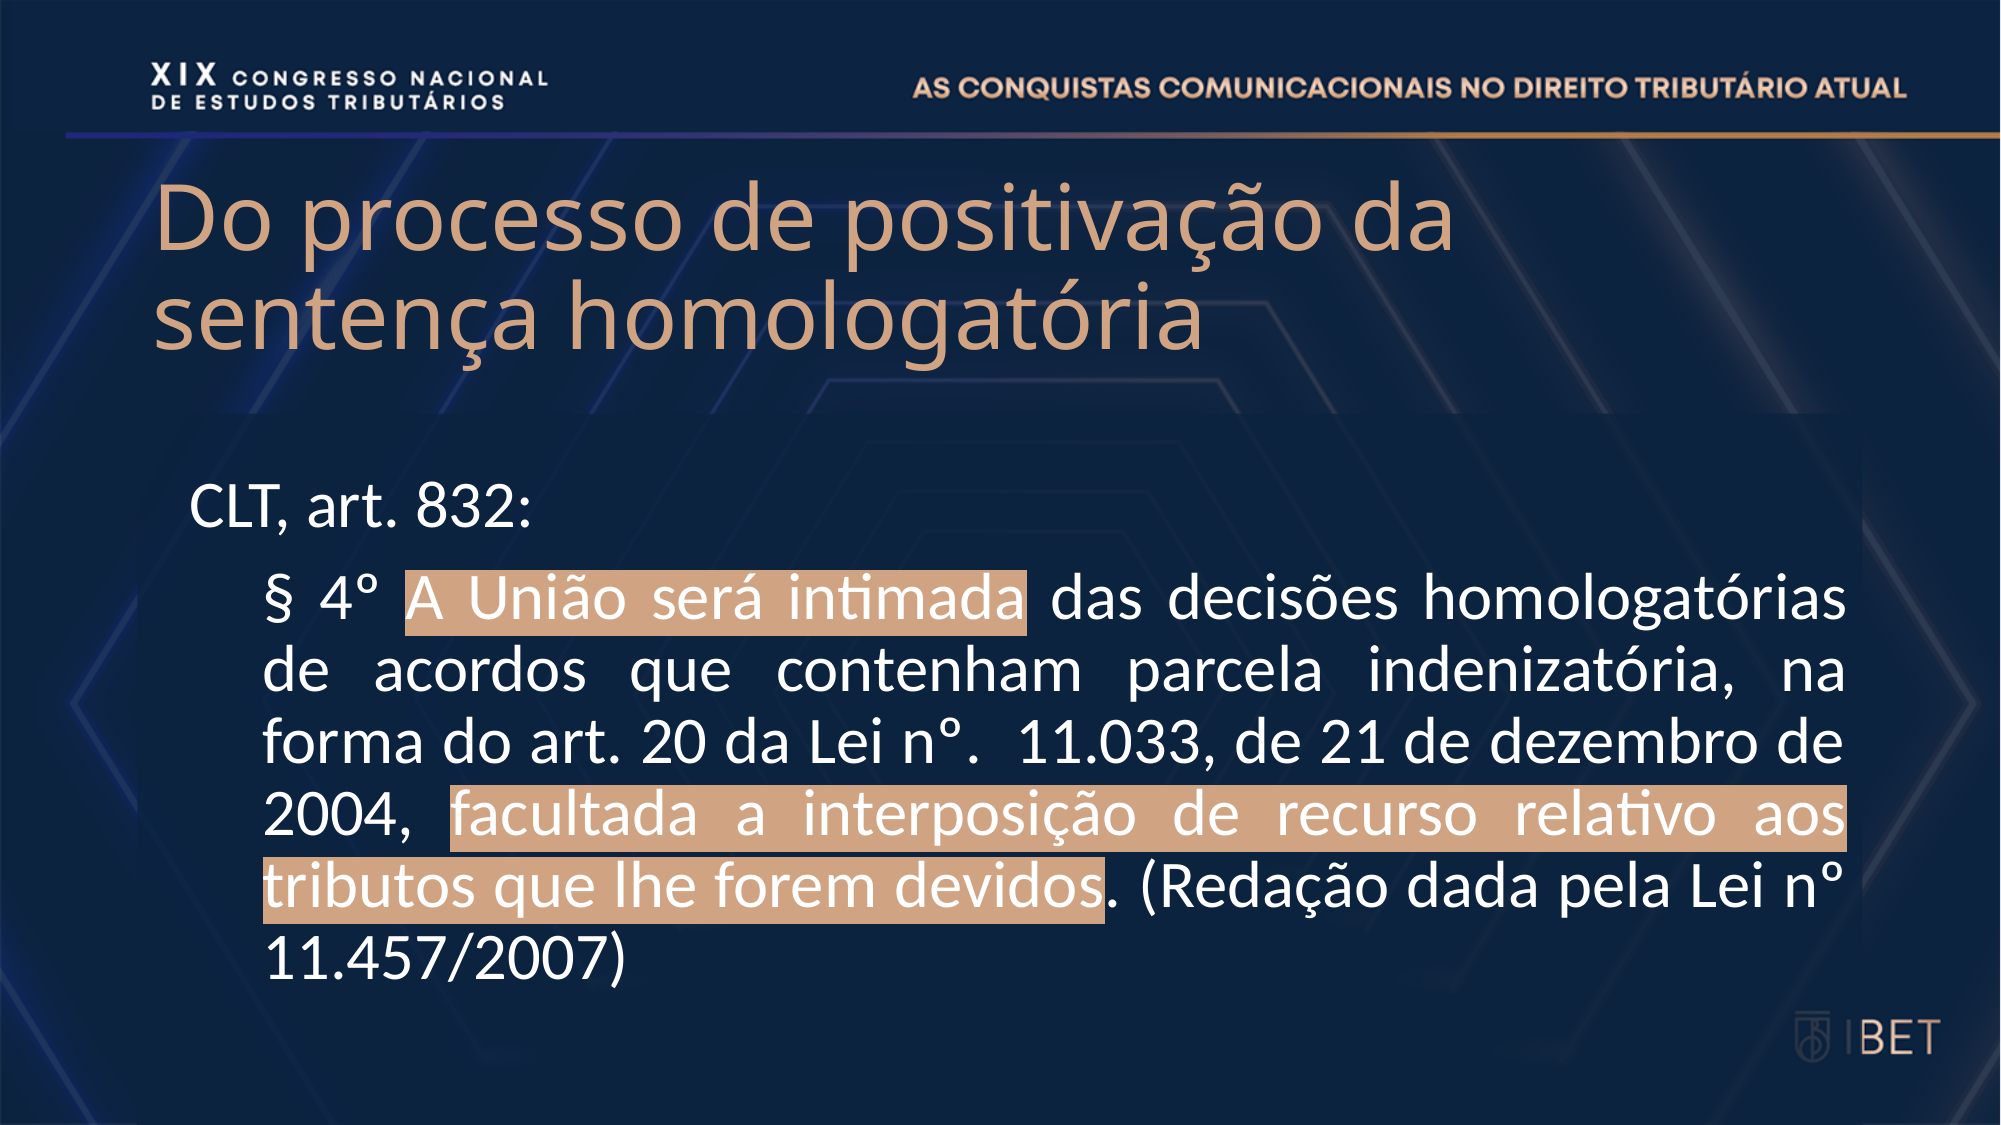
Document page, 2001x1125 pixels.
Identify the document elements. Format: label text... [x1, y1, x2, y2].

title Do processo de positivação da sentença homologatória [137, 161, 1863, 380]
list CLT, art. 832: § 4º A União será intimada das decisões homologatórias de acordos que contenham parcela indenizatória, na forma do art. 20 da Lei nº. 11.033, de 21 de dezembro de 2004, facultada a interposição de recurso relativo aos tributos que lhe forem devidos. (Redação dada pela Lei nº 11.457/2007) [137, 413, 1863, 1125]
picture [0, 0, 2001, 1125]
